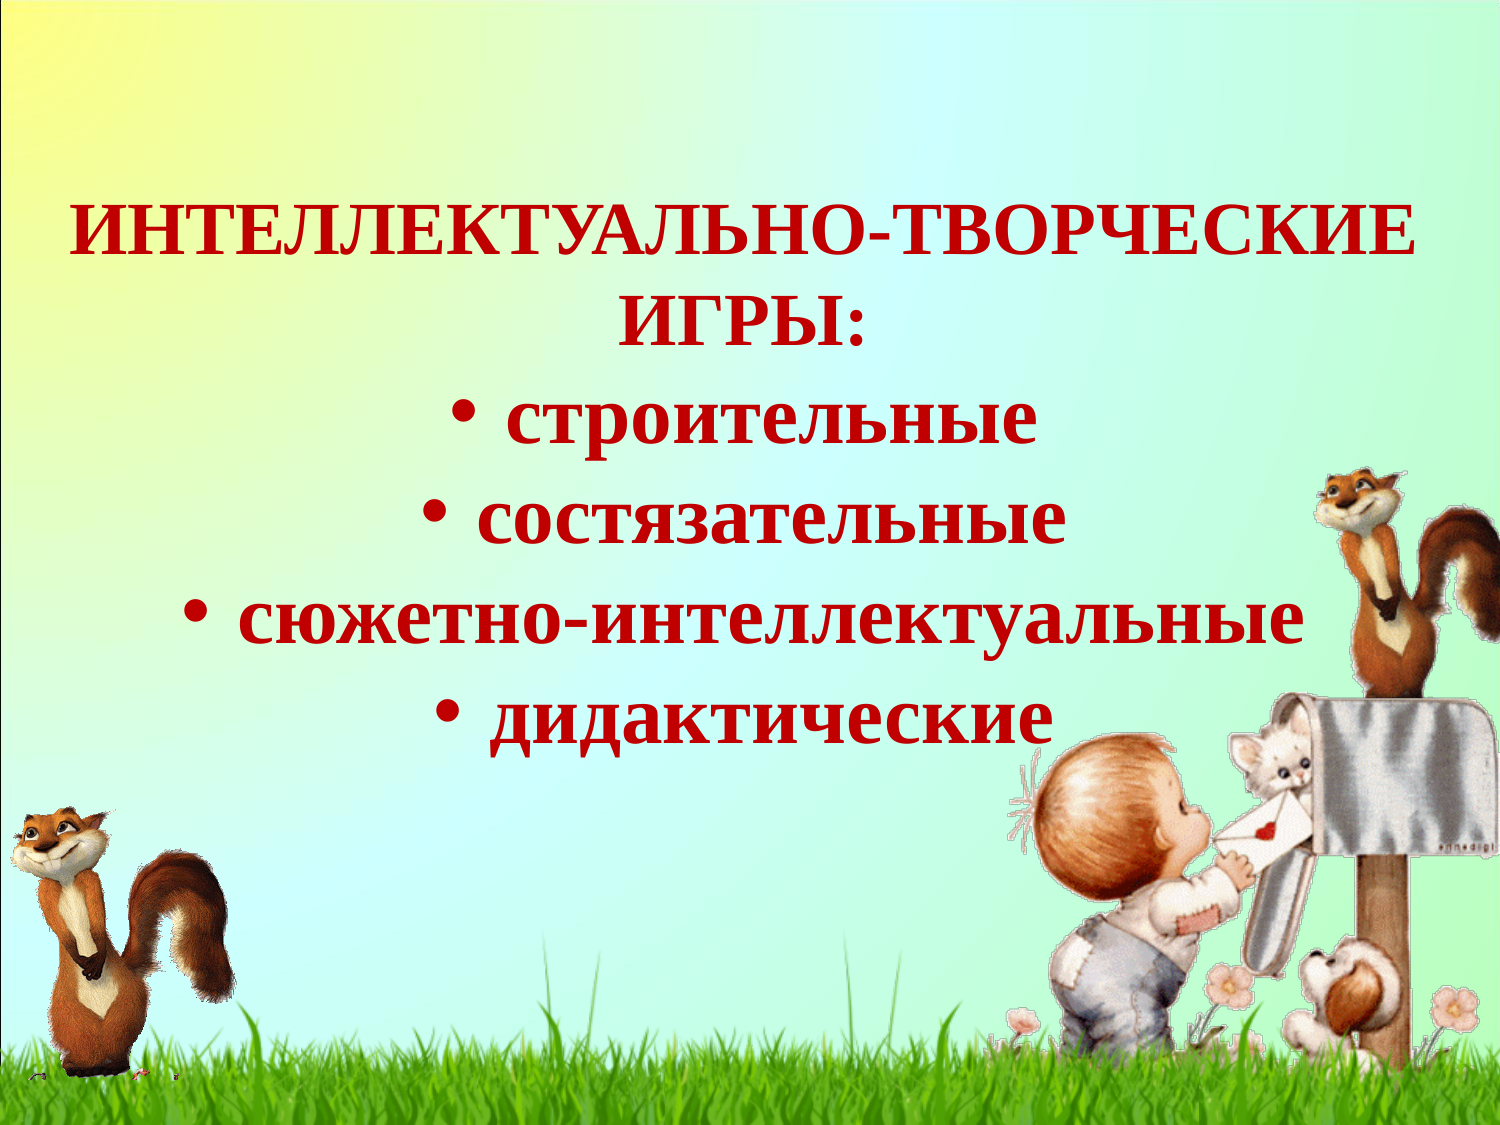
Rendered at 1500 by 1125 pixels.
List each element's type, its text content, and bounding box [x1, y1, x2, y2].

text_box ИНТЕЛЛЕКТУАЛЬНО-ТВОРЧЕСКИЕ ИГРЫ: строительные состязательные сюжетно-интеллектуальные дидактические [29, 172, 1459, 768]
picture [0, 0, 1500, 1125]
